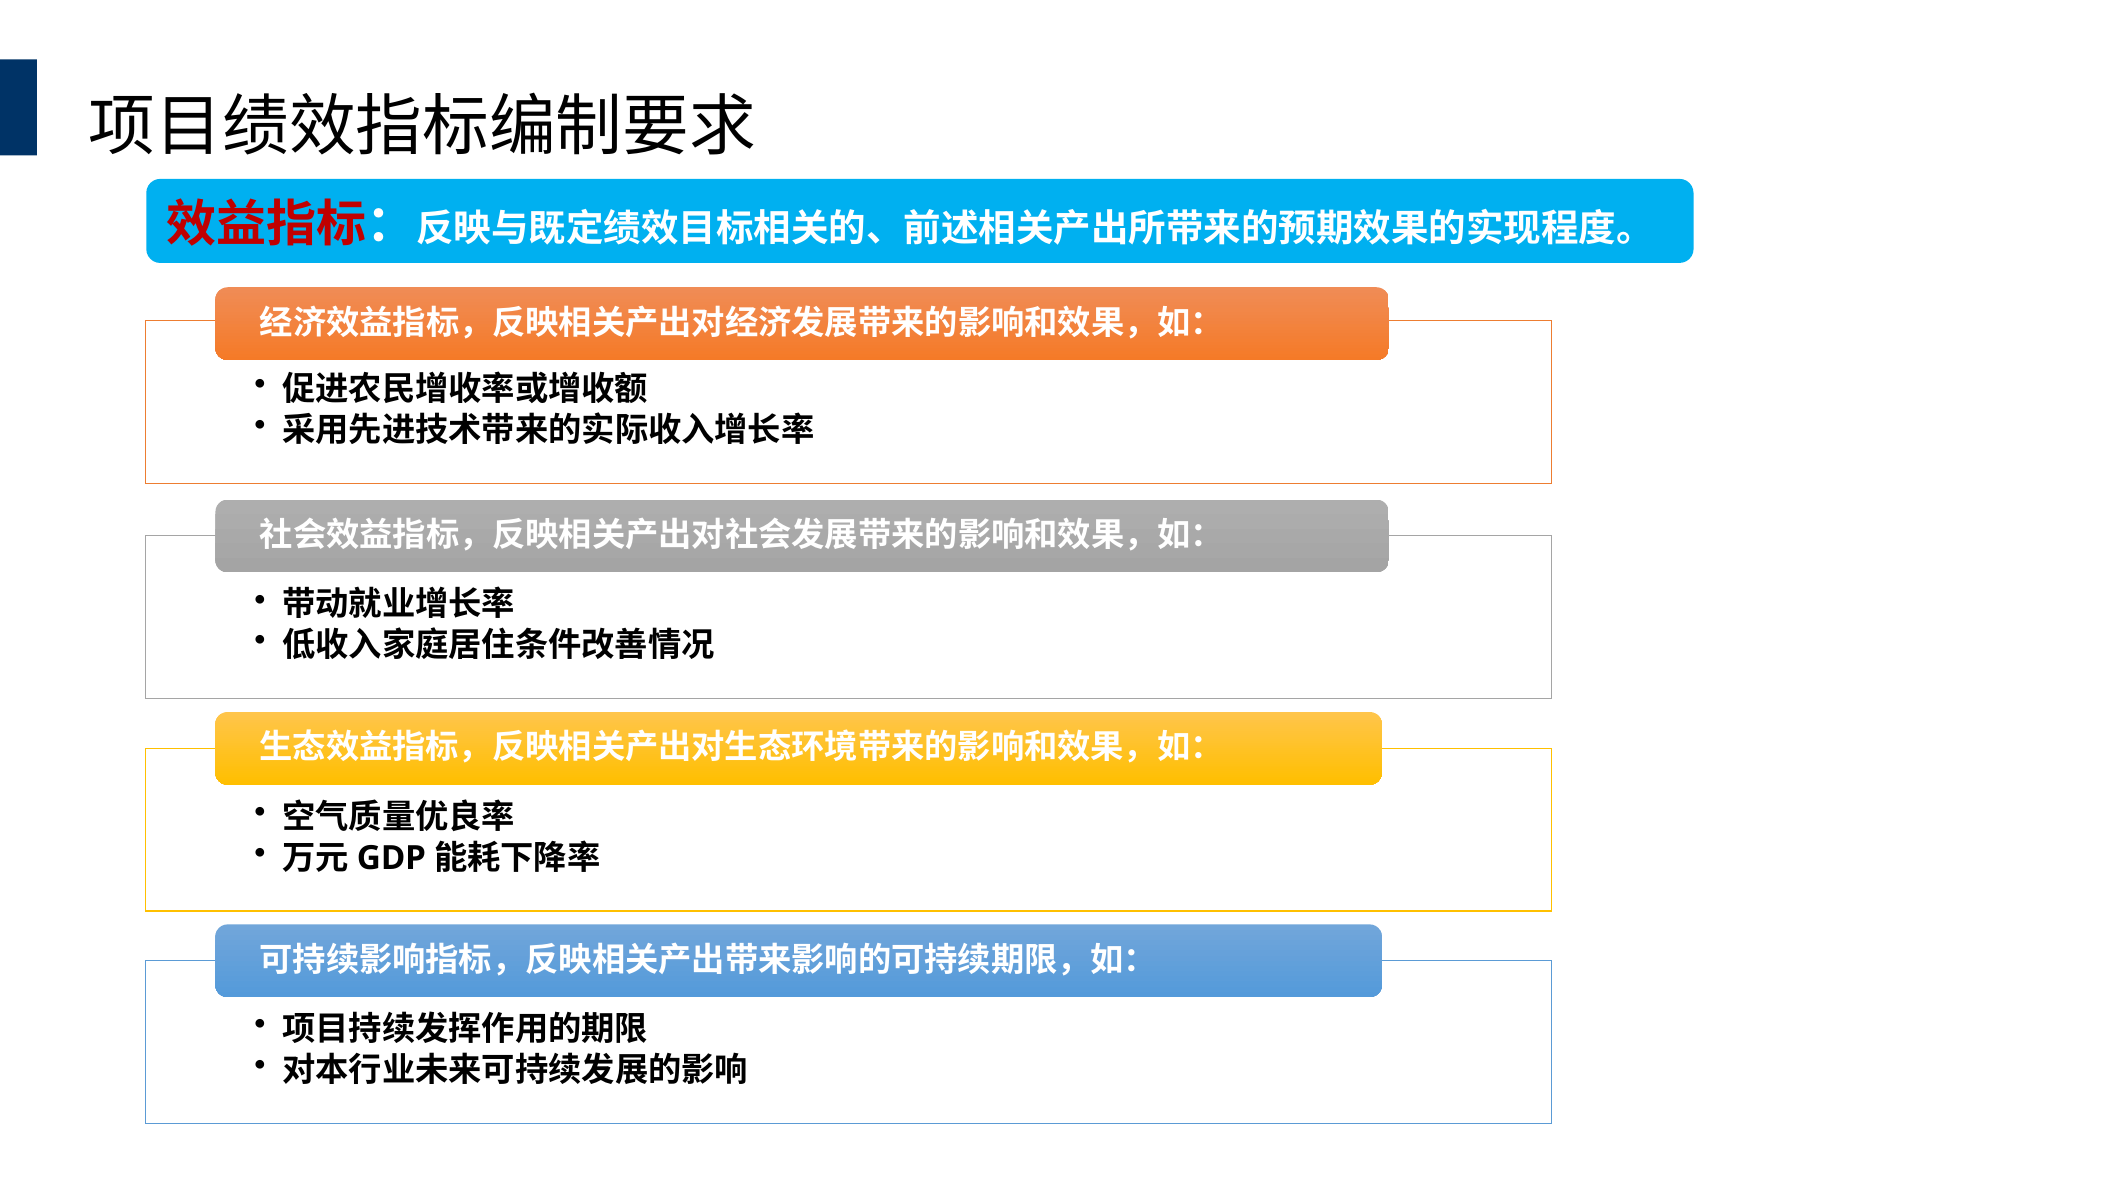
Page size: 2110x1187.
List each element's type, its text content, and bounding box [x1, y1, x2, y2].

text_box 效益指标：反映与既定绩效目标相关的、前述相关产出所带来的预期效果的实现程度。 [146, 178, 1694, 263]
text_box ADD RELATED TITLE WORDS [62, 120, 474, 169]
text_box [0, 59, 37, 156]
text_box 项目绩效指标编制要求 [74, 73, 1693, 156]
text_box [145, 285, 1552, 1125]
